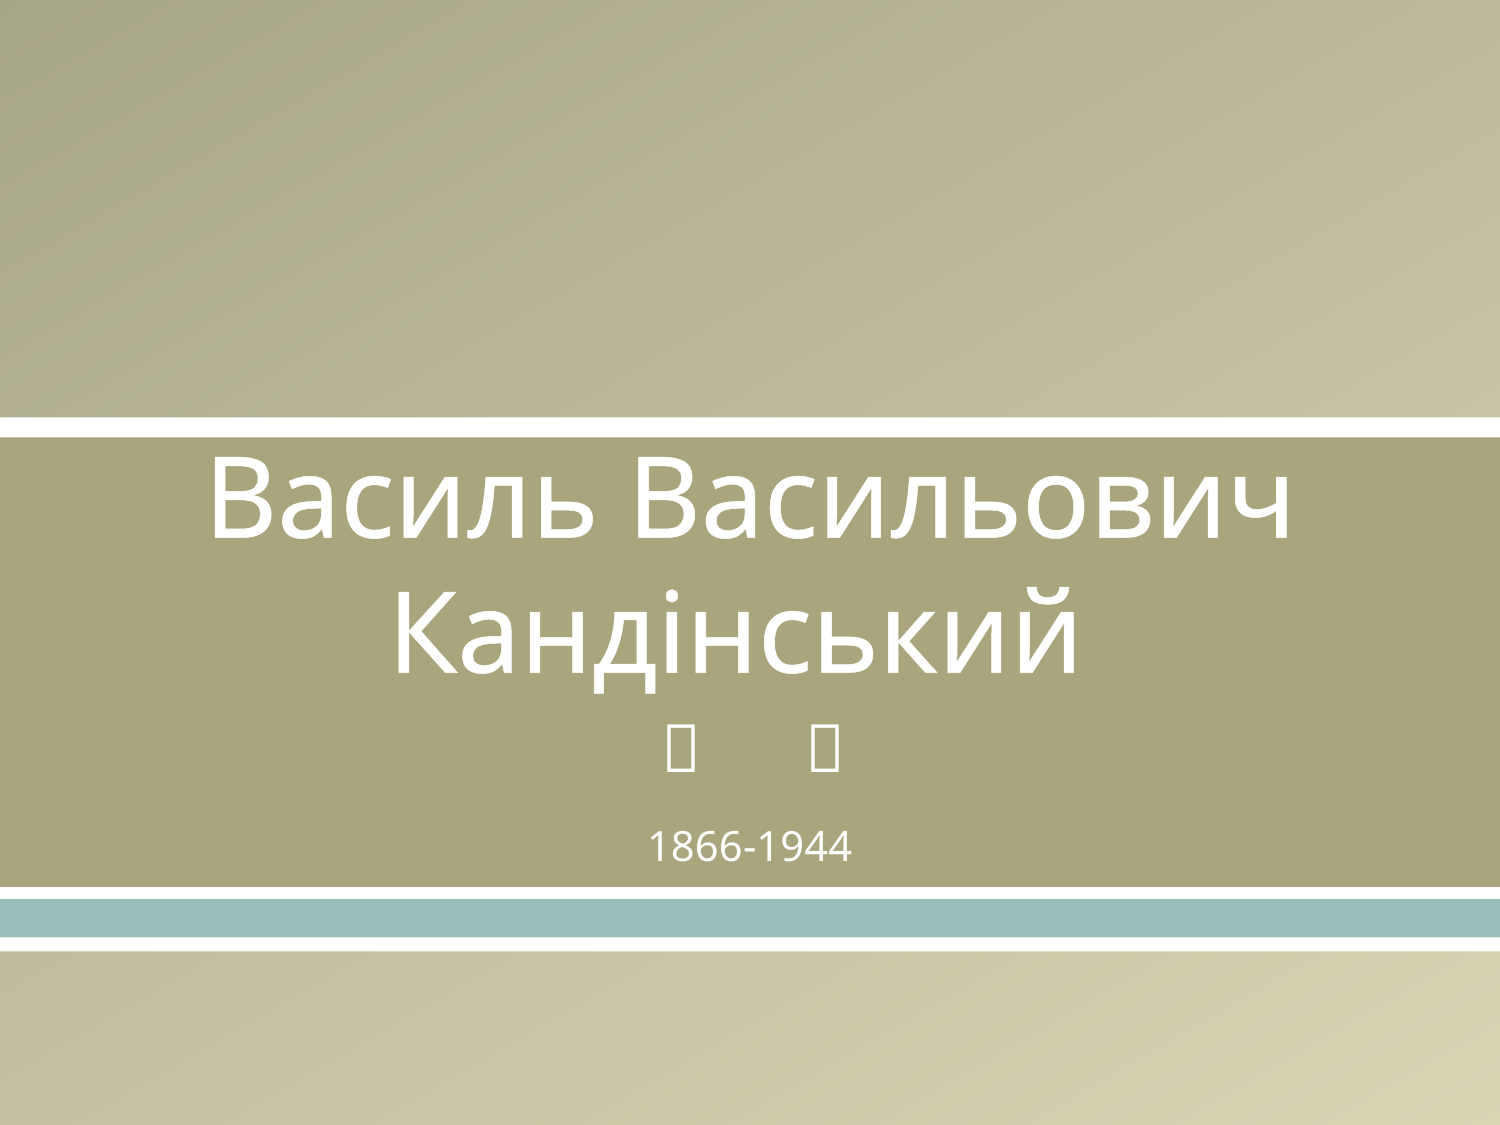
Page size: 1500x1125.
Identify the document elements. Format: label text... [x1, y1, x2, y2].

title Василь Васильович Кандінський [37, 462, 1463, 703]
list 1866-1944 [93, 787, 1407, 878]
